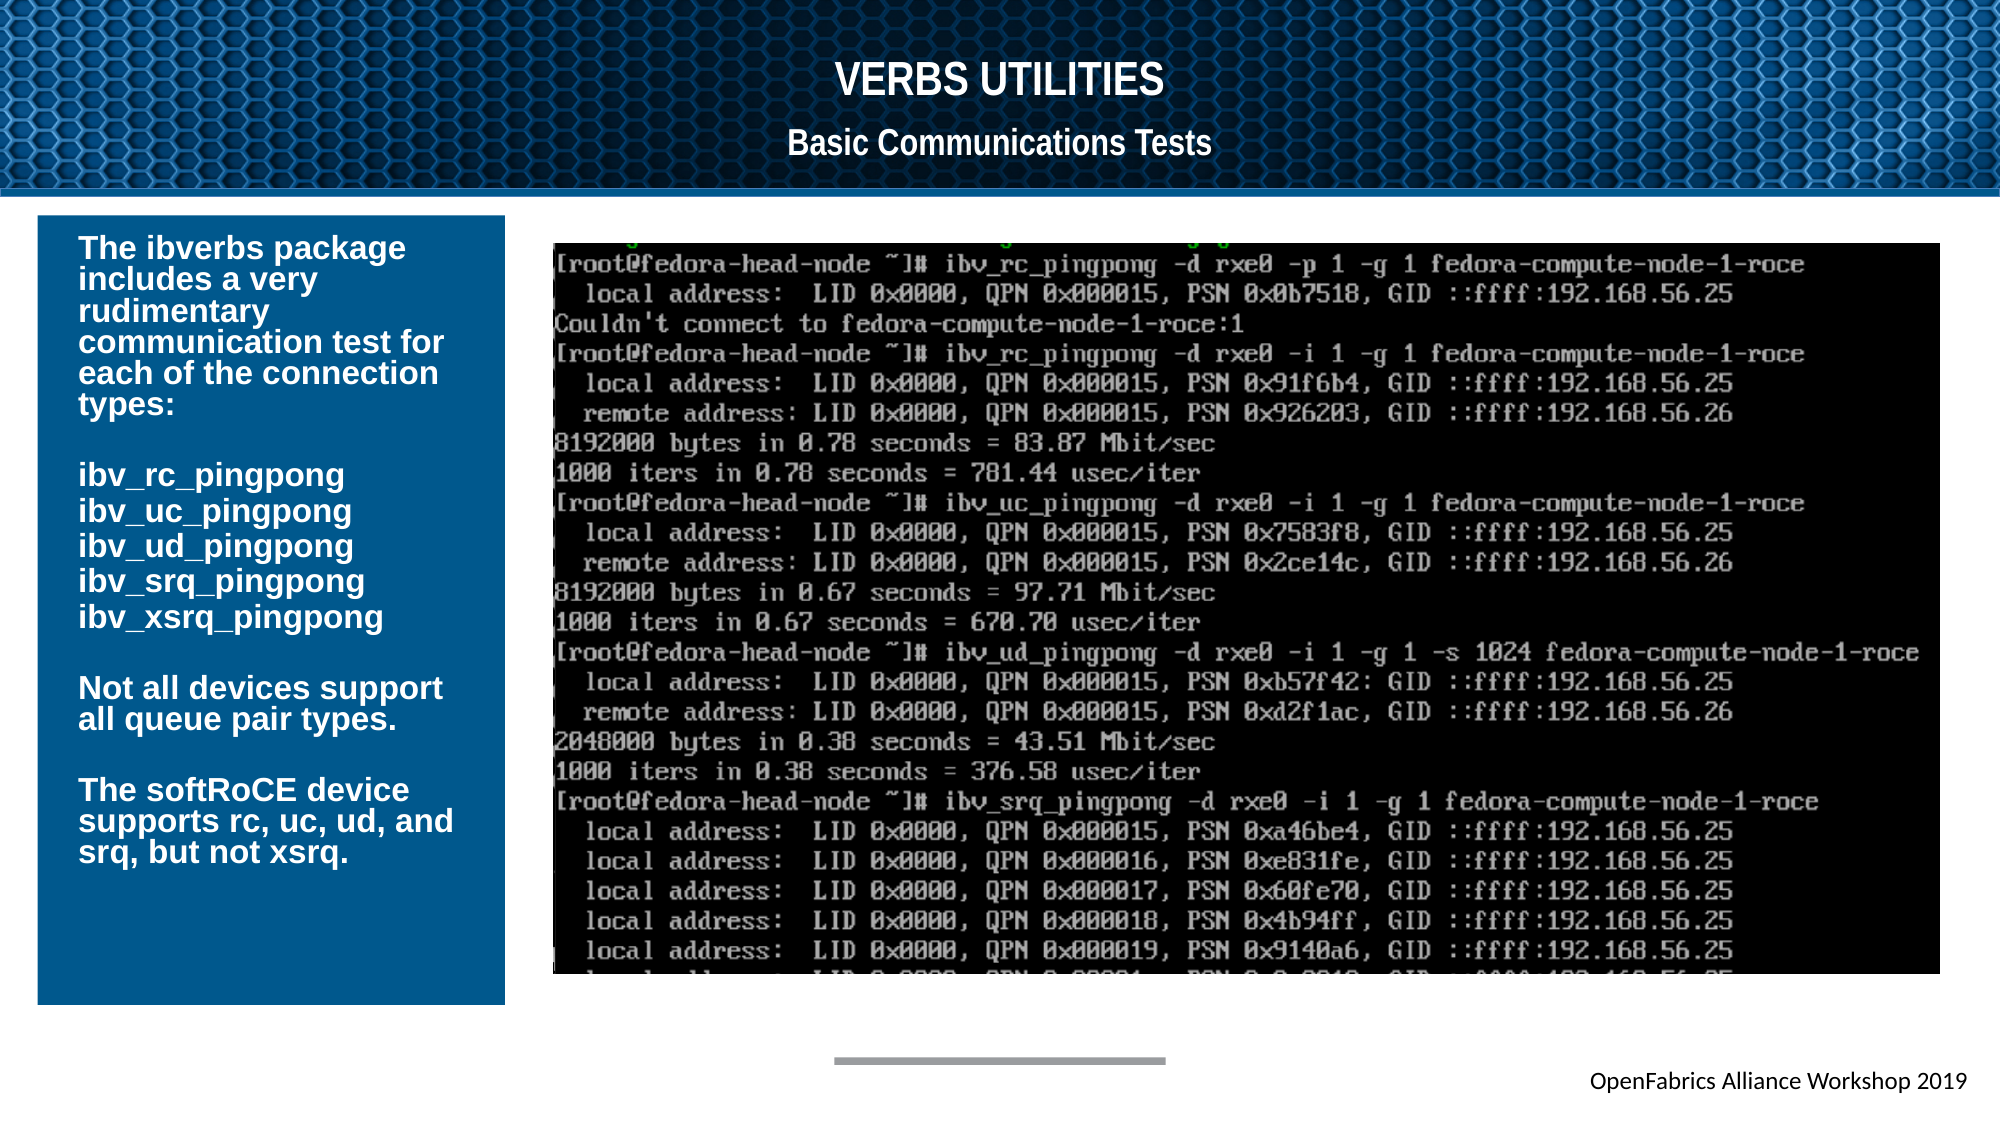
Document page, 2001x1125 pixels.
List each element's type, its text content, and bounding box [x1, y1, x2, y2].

title verbs utilities [99, 41, 1901, 111]
text_box Basic Communications Tests [99, 110, 1900, 176]
slide_number [977, 1057, 1023, 1103]
picture [0, 0, 2000, 188]
text_box OpenFabrics Alliance Workshop 2019 [1300, 1057, 1976, 1103]
list The ibverbs package includes a very rudimentary communication test for each of the connection types: ibv_rc_pingpong ibv_uc_pingpong ibv_ud_pingpong ibv_srq_pingpong ibv_xsrq_pingpong Not all devices support all queue pair types. The softRoCE device supports rc, uc, ud, and srq, but not xsrq. [70, 227, 475, 990]
picture [0, 197, 2000, 1125]
